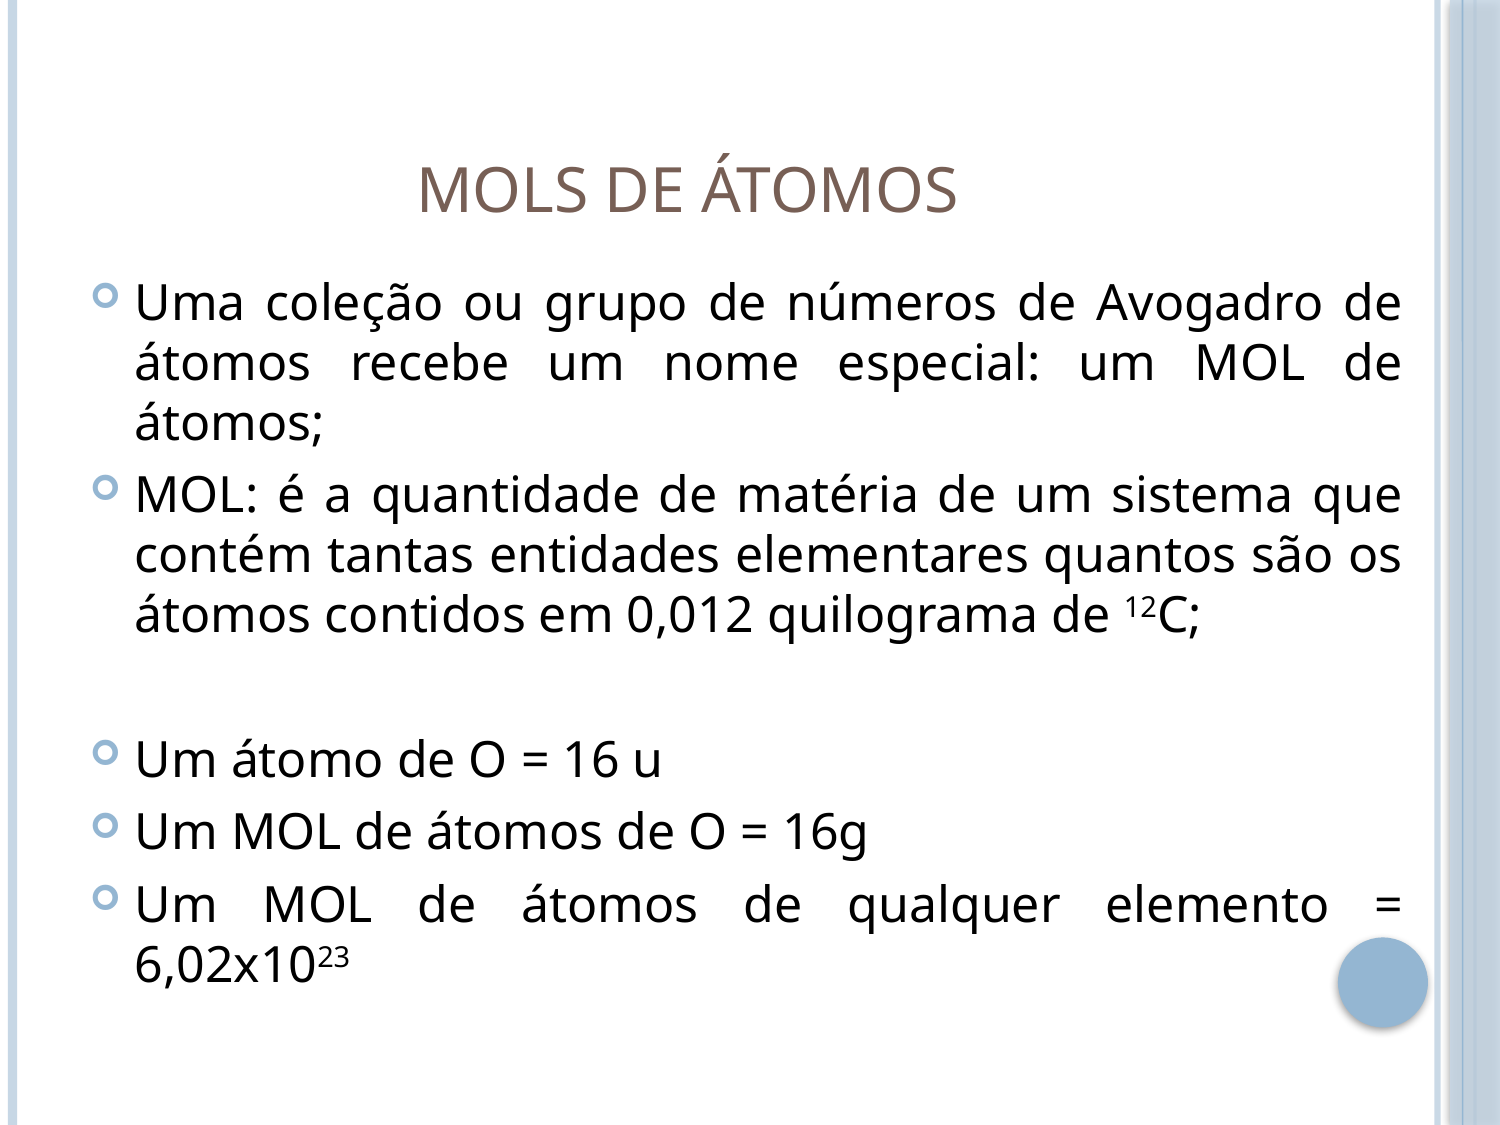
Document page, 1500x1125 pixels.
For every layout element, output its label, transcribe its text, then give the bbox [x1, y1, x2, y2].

list Uma coleção ou grupo de números de Avogadro de átomos recebe um nome especial: um MOL de átomos; MOL: é a quantidade de matéria de um sistema que contém tantas entidades elementares quantos são os átomos contidos em 0,012 quilograma de 12C; Um átomo de O = 16 u Um MOL de átomos de O = 16g Um MOL de átomos de qualquer elemento = 6,02x1023 [75, 262, 1418, 1062]
title Mols de átomos [75, 45, 1300, 233]
